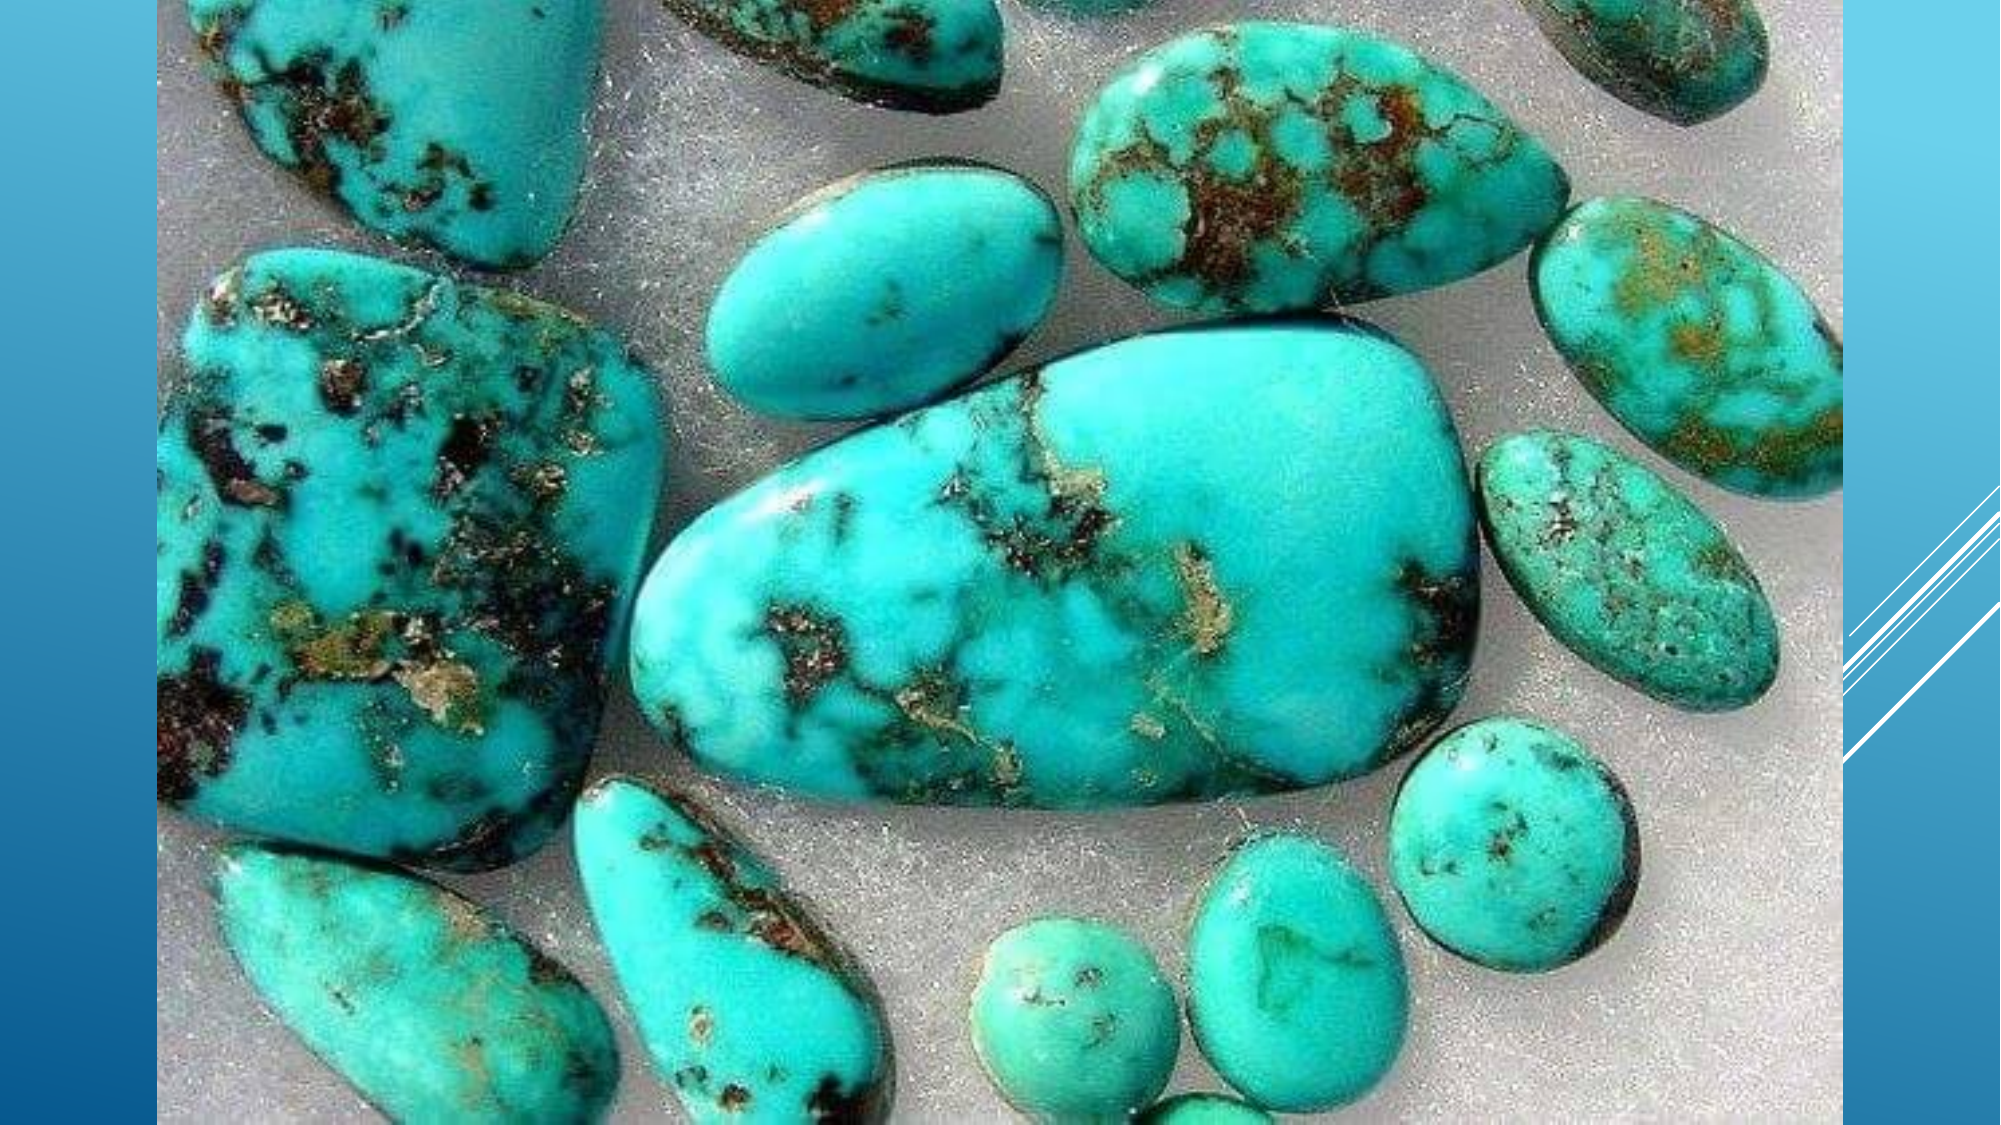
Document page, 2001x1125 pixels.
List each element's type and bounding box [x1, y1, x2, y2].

picture [157, 0, 1843, 1125]
